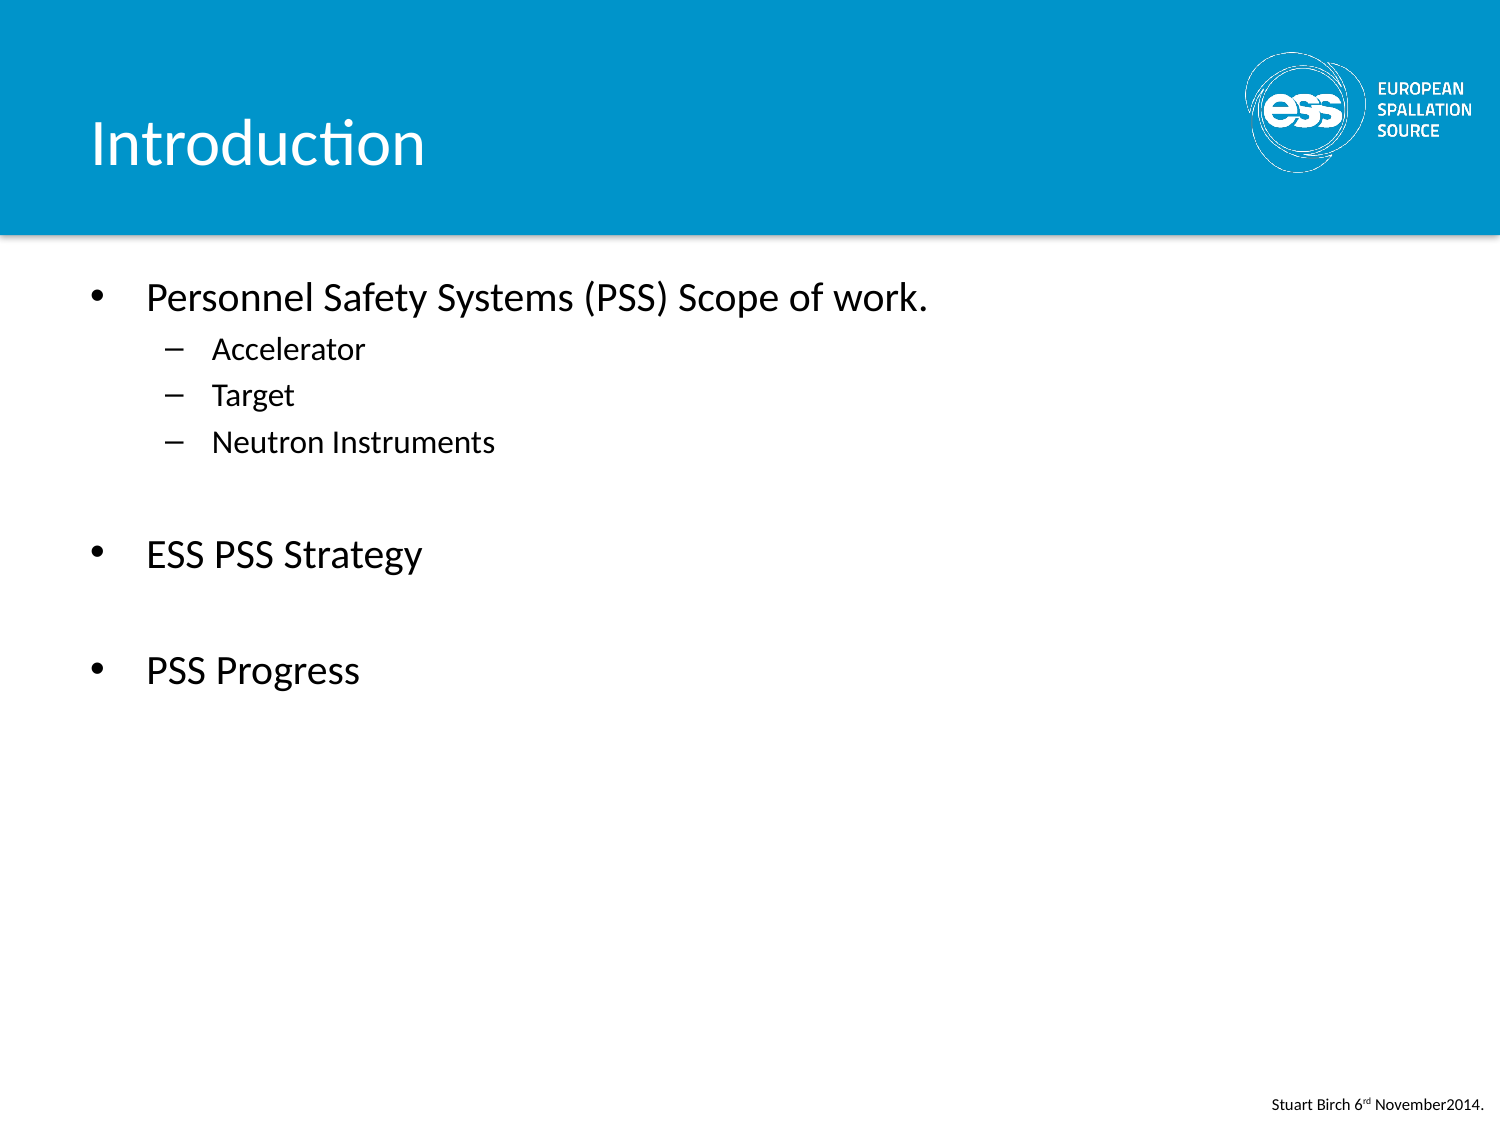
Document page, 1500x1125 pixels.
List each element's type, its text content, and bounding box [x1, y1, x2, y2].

title Introduction [75, 45, 1247, 233]
picture [1443, 86, 1450, 93]
picture [1389, 104, 1393, 115]
picture [1264, 94, 1342, 127]
picture [1418, 104, 1423, 115]
picture [1400, 83, 1407, 94]
picture [1409, 104, 1415, 115]
picture [1422, 125, 1428, 134]
list Personnel Safety Systems (PSS) Scope of work. Accelerator Target Neutron Instruments ESS PSS Strategy PSS Progress [75, 262, 1425, 1005]
picture [1436, 104, 1444, 115]
picture [1423, 83, 1430, 94]
picture [1398, 109, 1406, 115]
picture [1454, 83, 1458, 94]
picture [1432, 125, 1438, 136]
picture [1379, 83, 1385, 94]
text_box Stuart Birch 6rd November2014. [1257, 1086, 1500, 1121]
